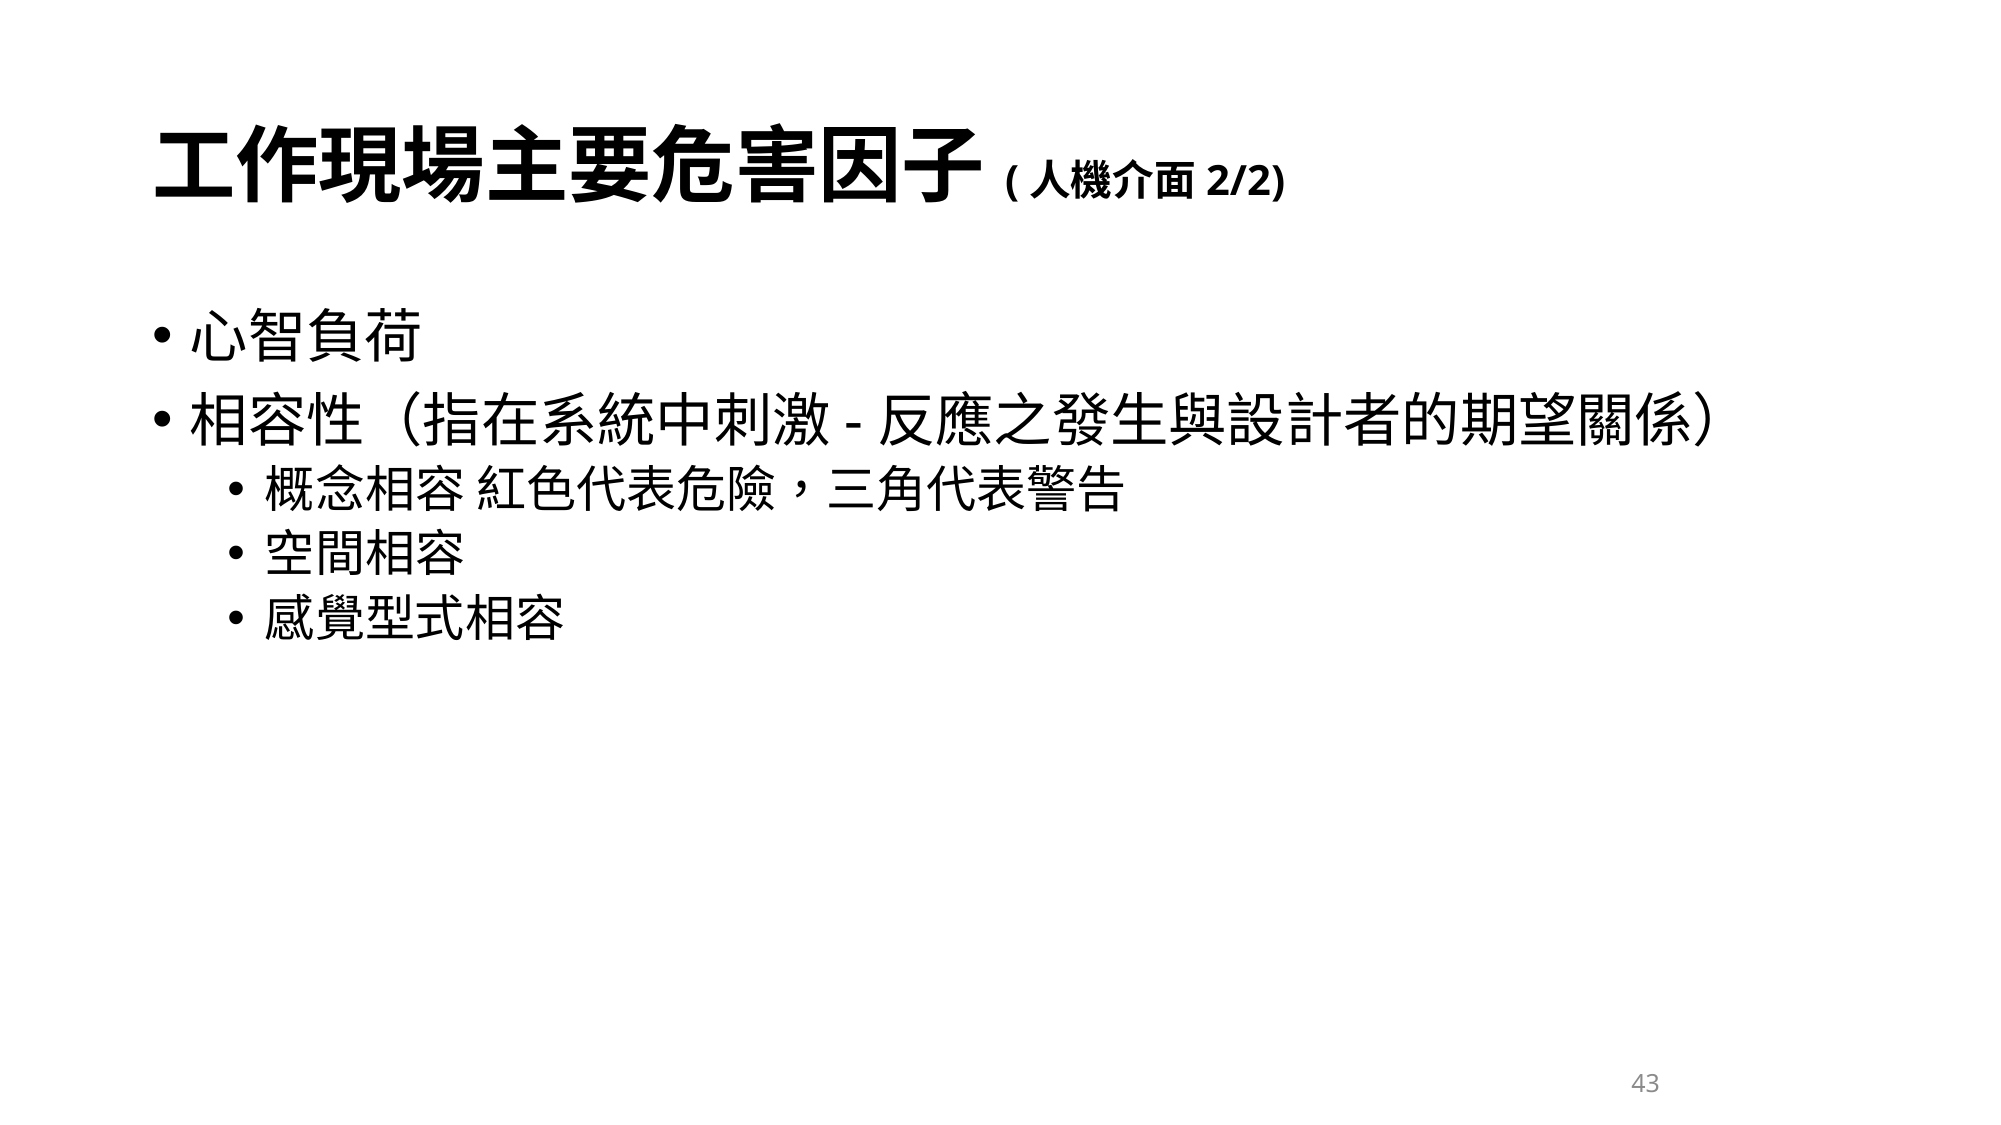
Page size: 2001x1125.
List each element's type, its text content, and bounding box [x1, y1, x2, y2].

list 心智負荷 相容性（指在系統中刺激-反應之發生與設計者的期望關係） 概念相容 紅色代表危險，三角代表警告 空間相容 感覺型式相容 [137, 299, 1863, 1014]
title 工作現場主要危害因子(人機介面2/2) [137, 59, 1863, 278]
slide_number 43 [1325, 1045, 1675, 1124]
